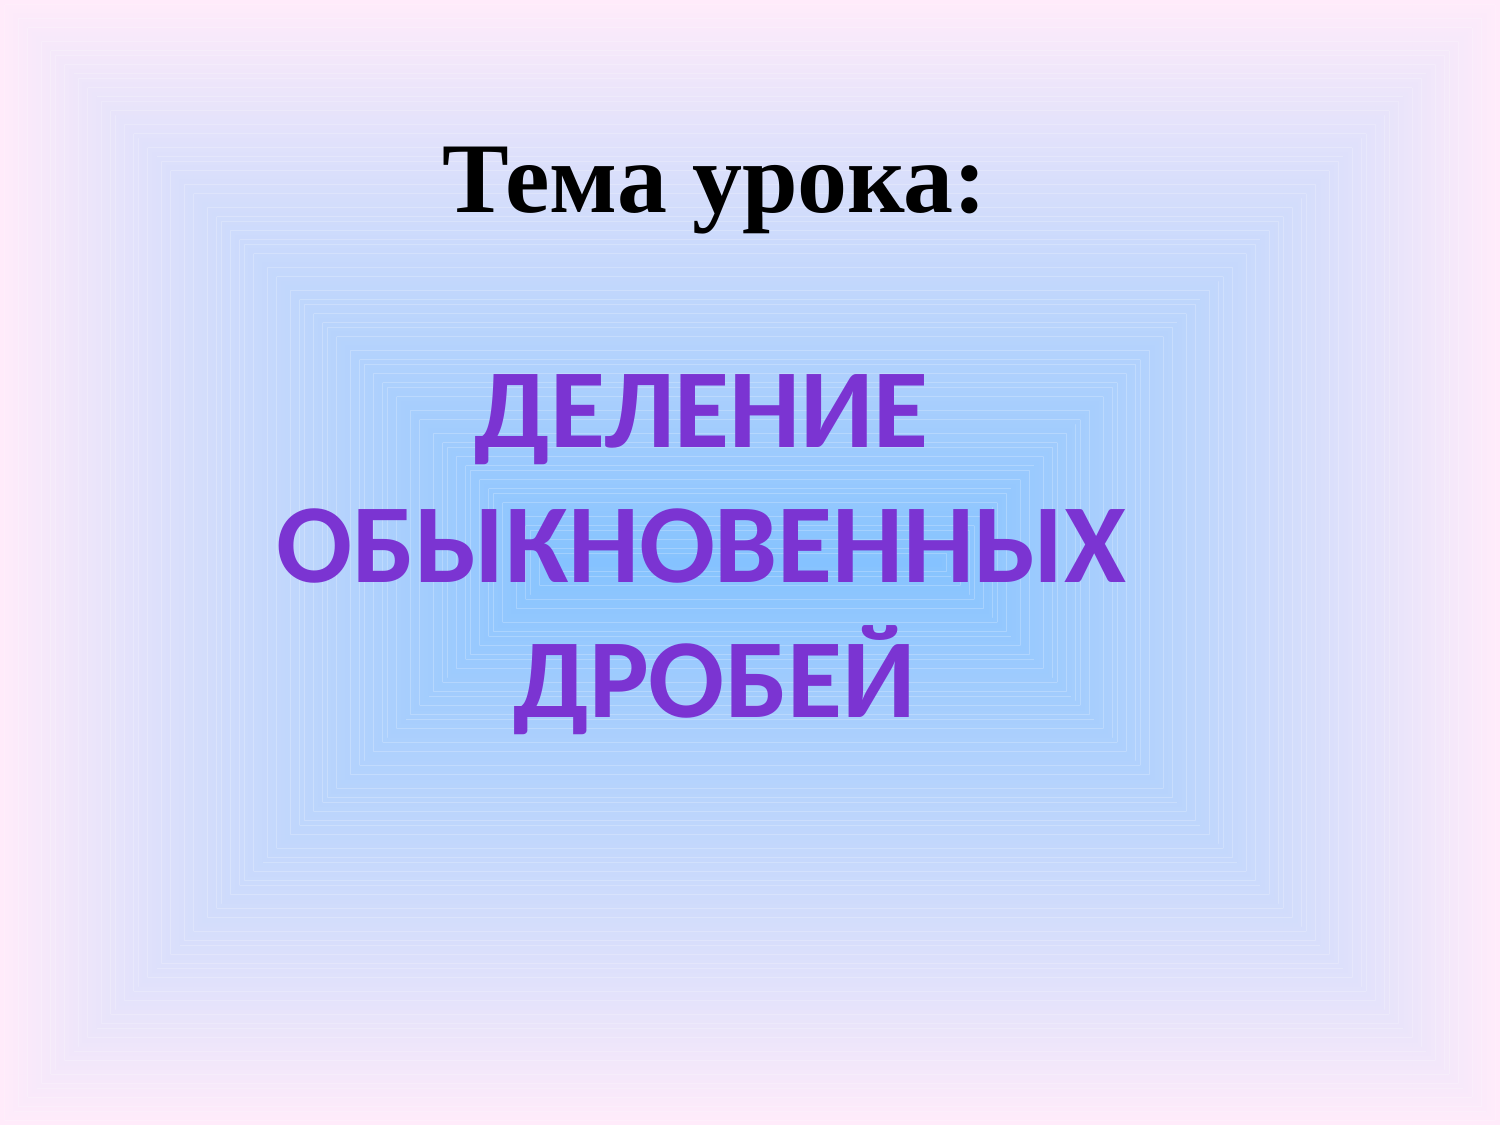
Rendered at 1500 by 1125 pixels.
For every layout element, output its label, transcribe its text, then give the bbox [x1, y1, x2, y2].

text_box Тема урока: [316, 105, 1114, 241]
text_box Деление обыкновенных дробей [35, 328, 1395, 748]
